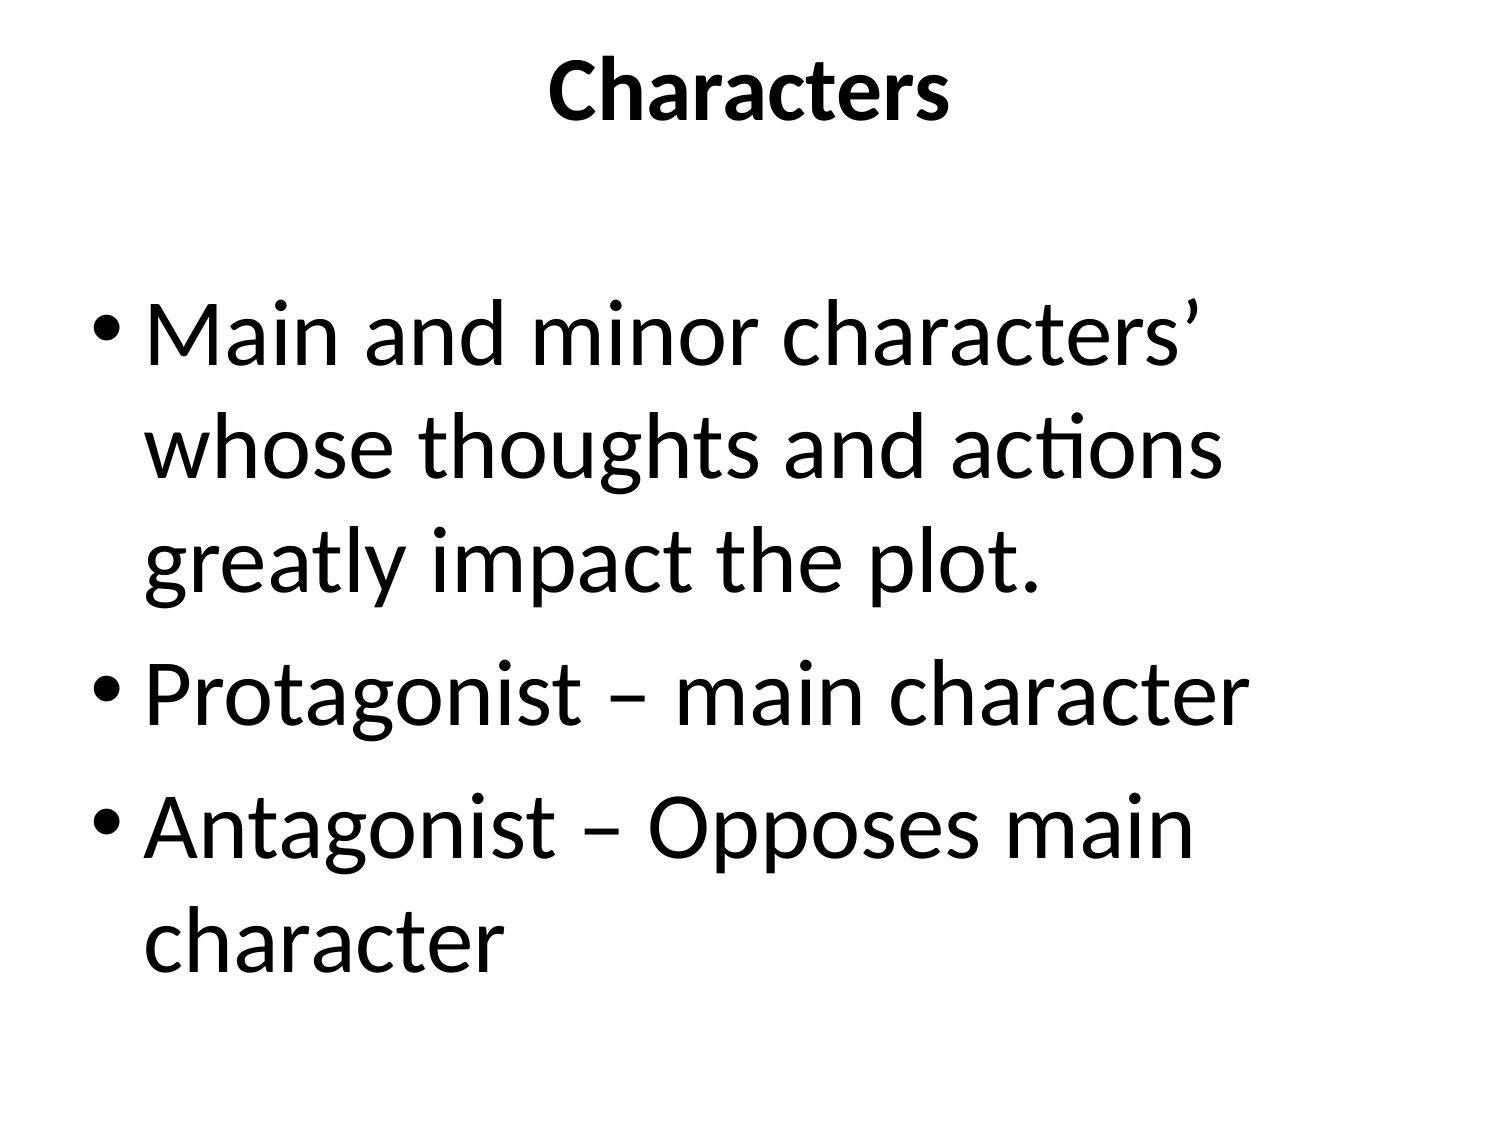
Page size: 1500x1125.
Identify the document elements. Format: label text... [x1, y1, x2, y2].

list Main and minor characters’ whose thoughts and actions greatly impact the plot. Protagonist – main character Antagonist – Opposes main character [75, 262, 1425, 1005]
title Characters [75, 45, 1425, 233]
